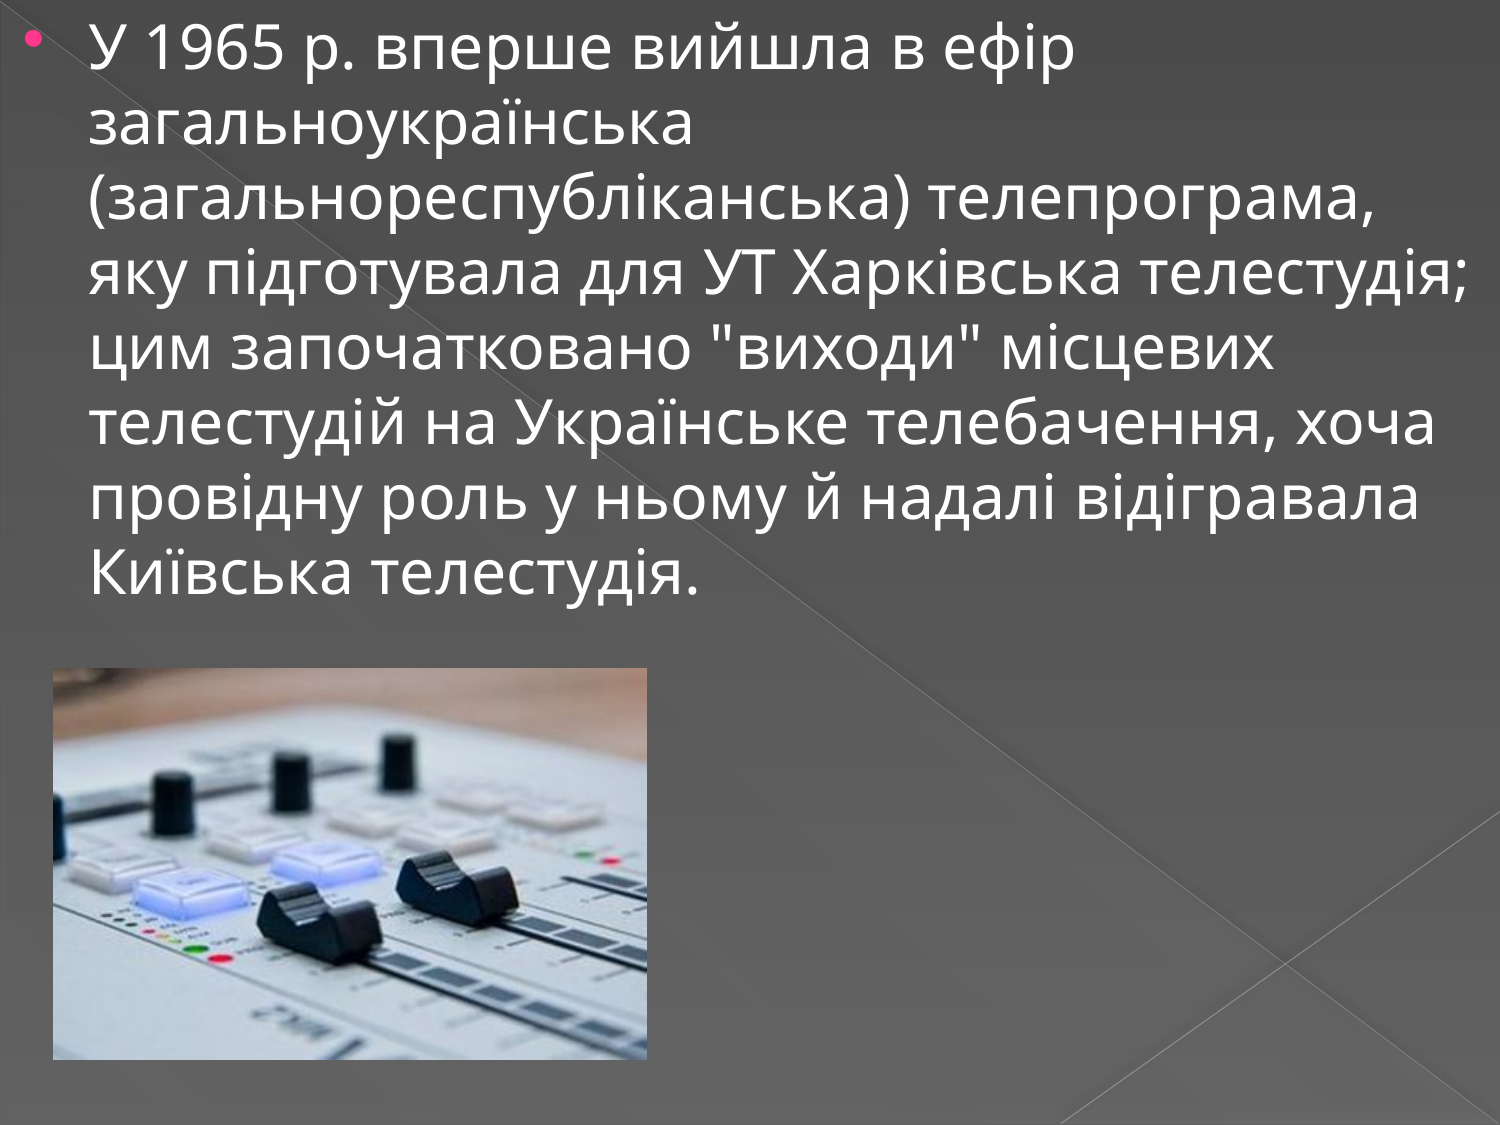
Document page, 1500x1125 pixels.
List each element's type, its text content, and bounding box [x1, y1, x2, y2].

picture [52, 668, 647, 1060]
list У 1965 р. вперше вийшла в ефір загальноукраїнська (загальнореспубліканська) телепрограма, яку підготувала для УТ Харківська телестудія; цим започатковано "виходи" місцевих телестудій на Українське телебачення, хоча провідну роль у ньому й надалі відігравала Київська телестудія. [0, 0, 1500, 750]
